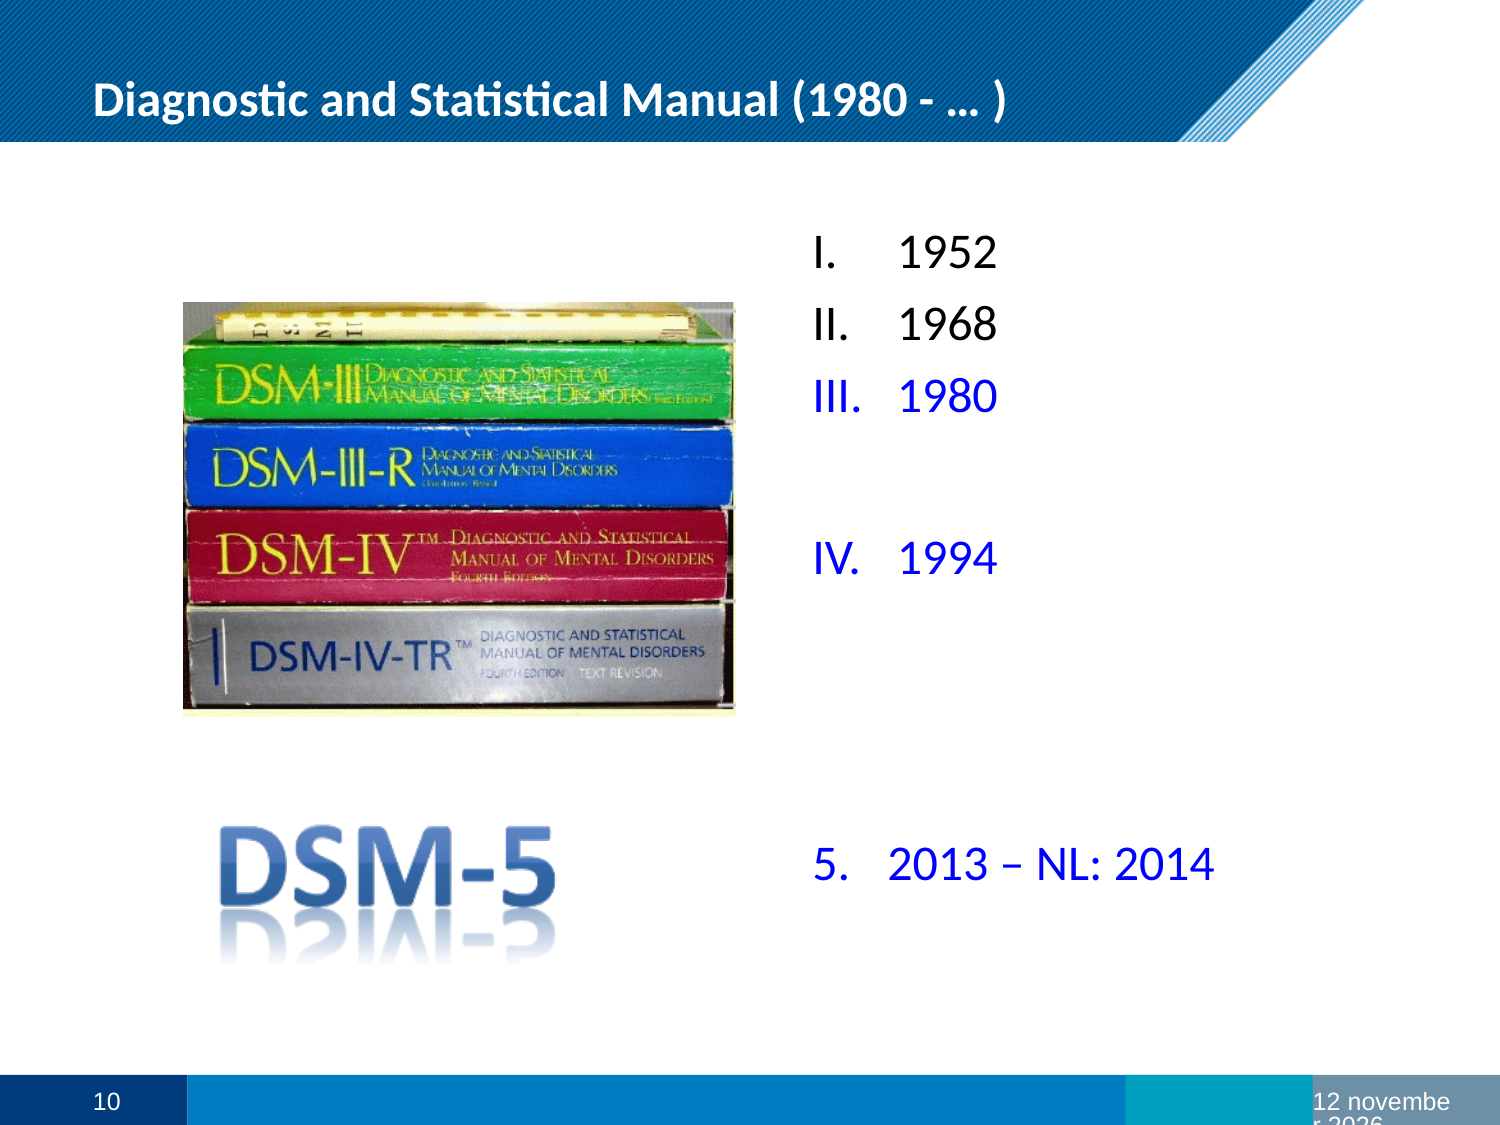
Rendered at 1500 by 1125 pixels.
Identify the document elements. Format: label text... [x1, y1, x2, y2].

slide_number 10 [92, 1074, 182, 1125]
picture [135, 786, 638, 1029]
slide_number oktober ’16 [1312, 1074, 1454, 1125]
list 1952 1968 1980 1994 2013 – NL: 2014 [812, 206, 1463, 1070]
picture [182, 302, 737, 717]
title Diagnostic and Statistical Manual (1980 - … ) [92, 0, 1164, 141]
